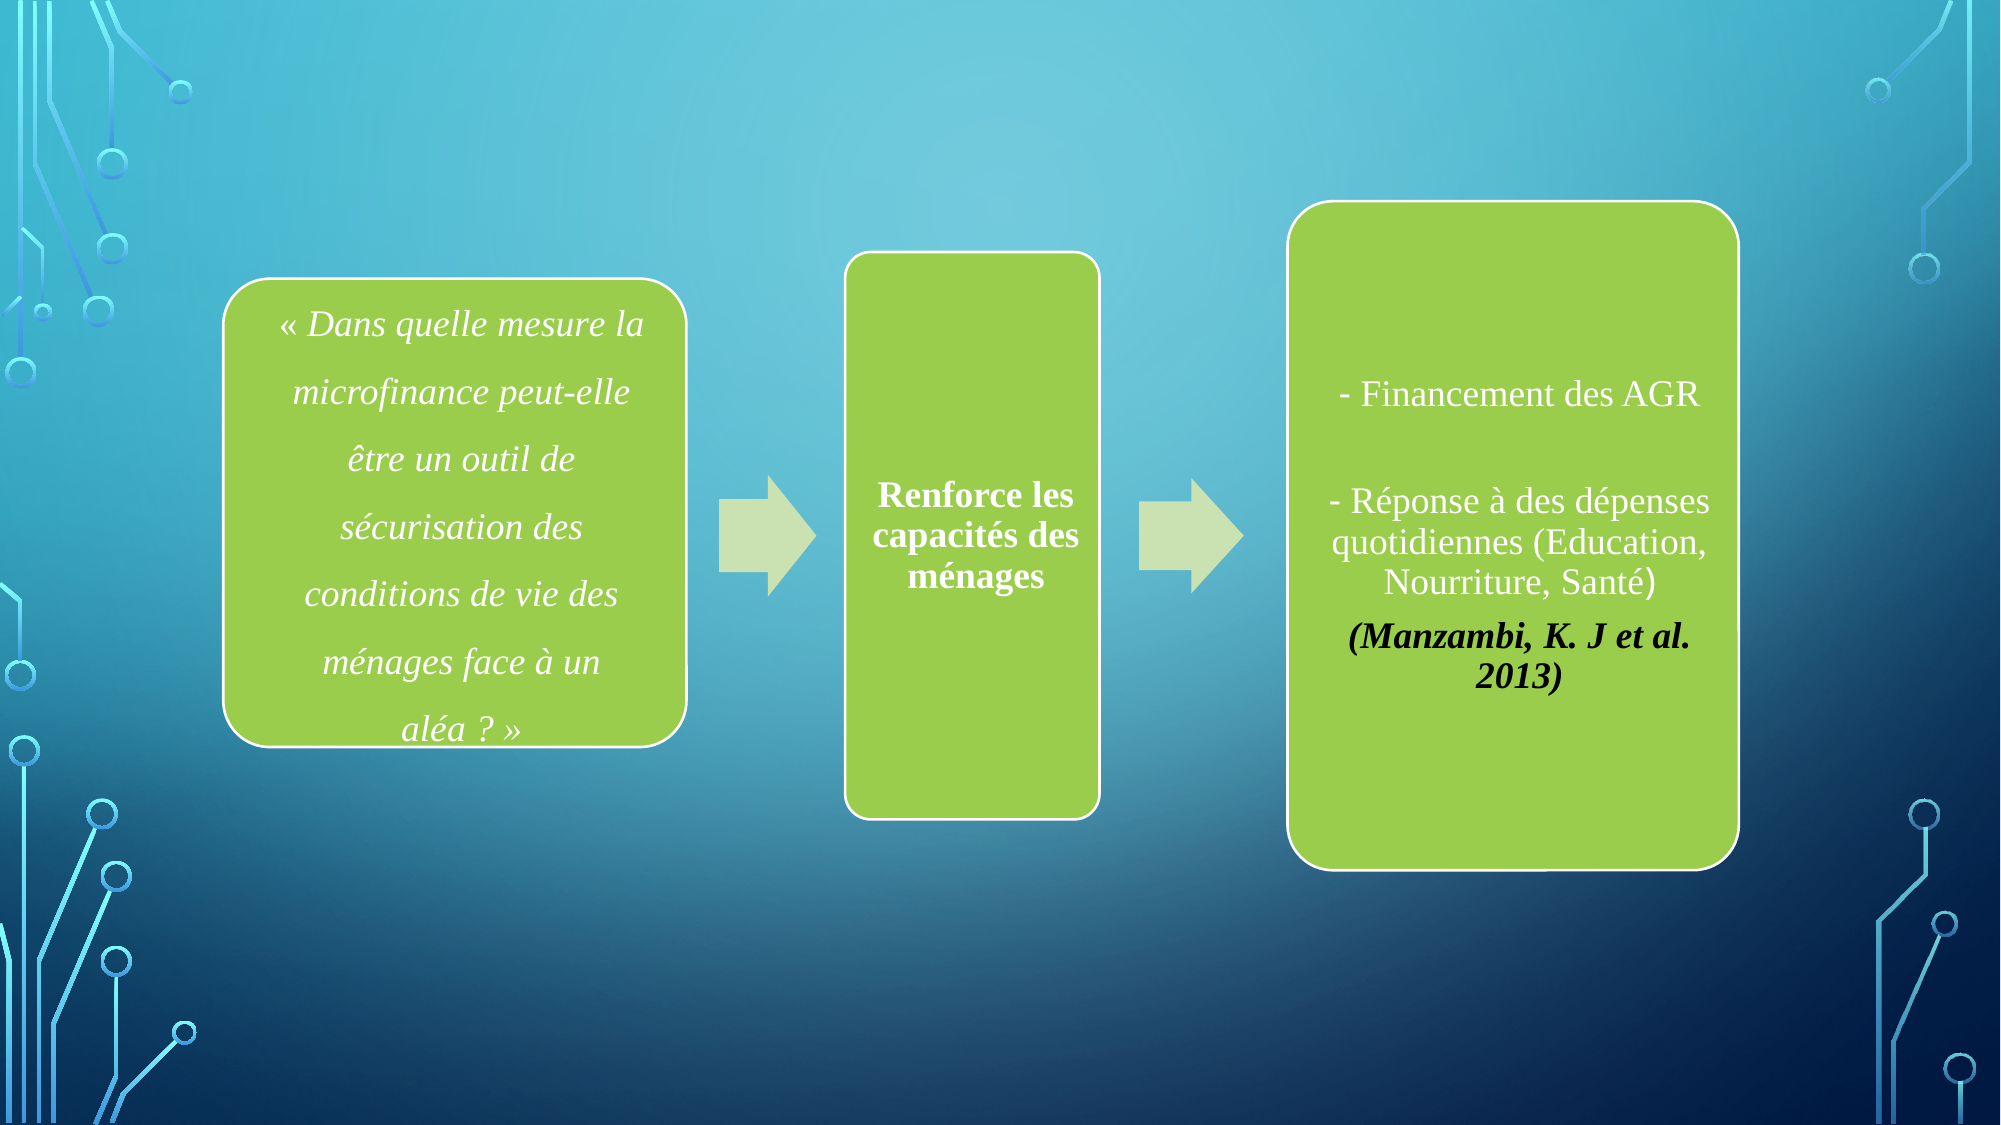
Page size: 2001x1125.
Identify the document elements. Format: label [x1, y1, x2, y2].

text_box [215, 55, 1756, 1125]
